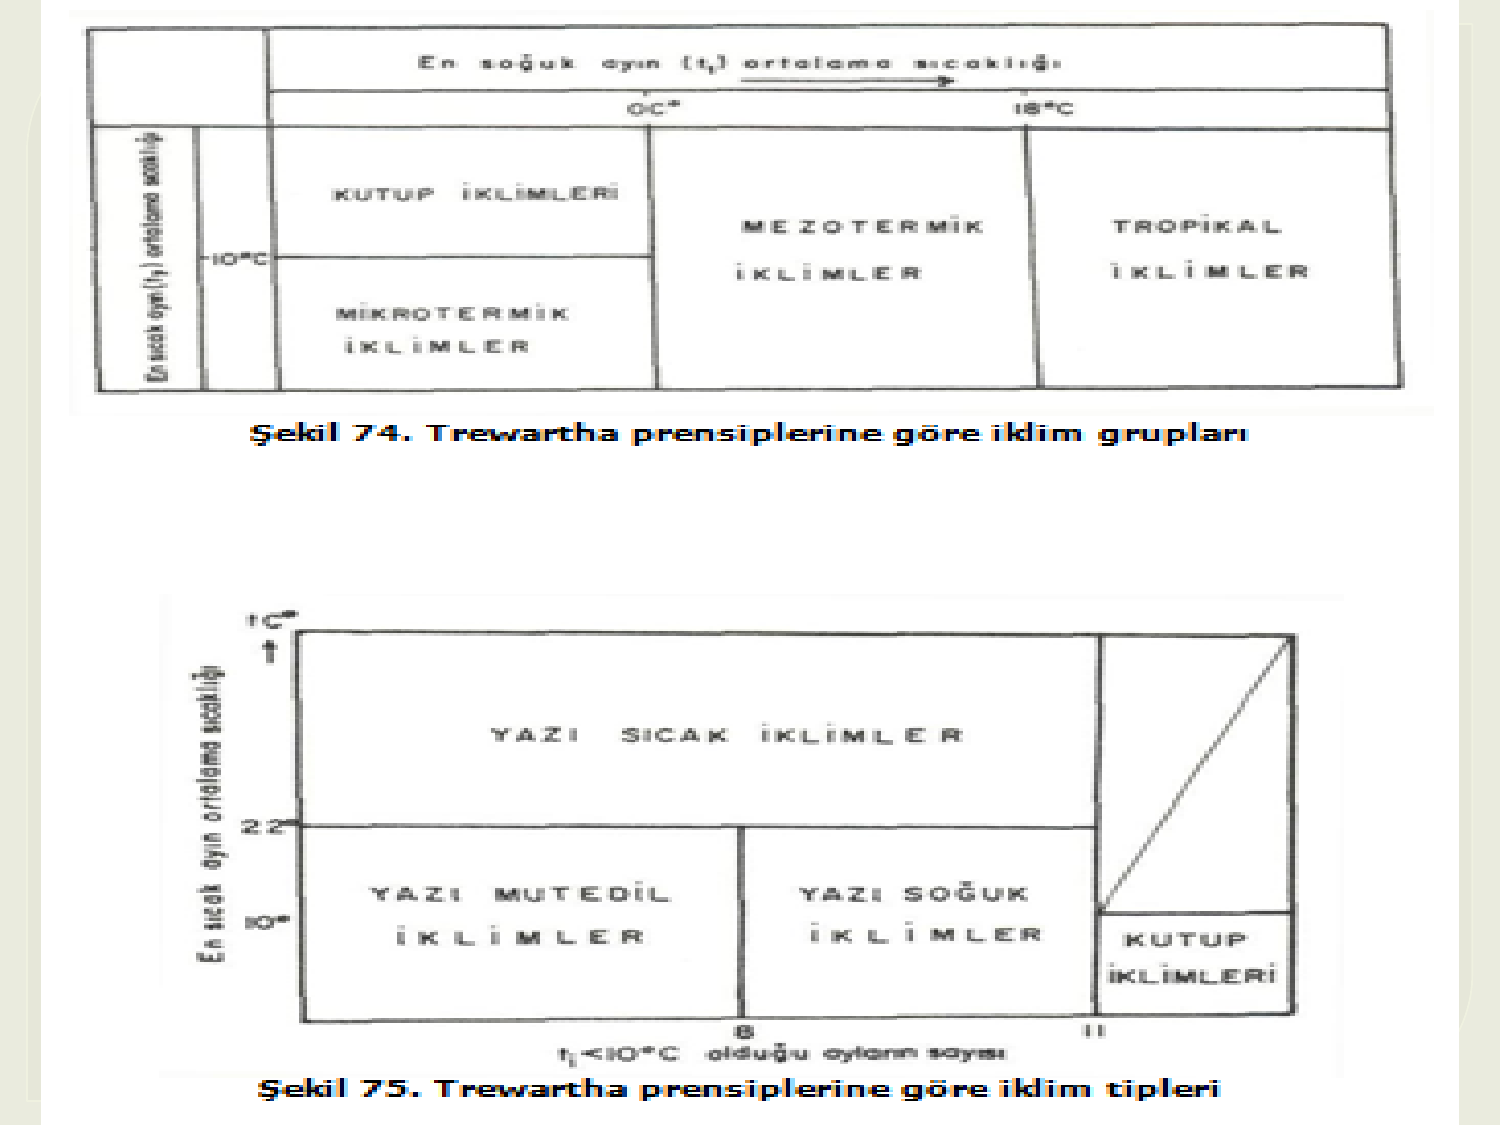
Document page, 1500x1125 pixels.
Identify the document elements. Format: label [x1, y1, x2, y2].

list [41, 0, 1459, 1125]
